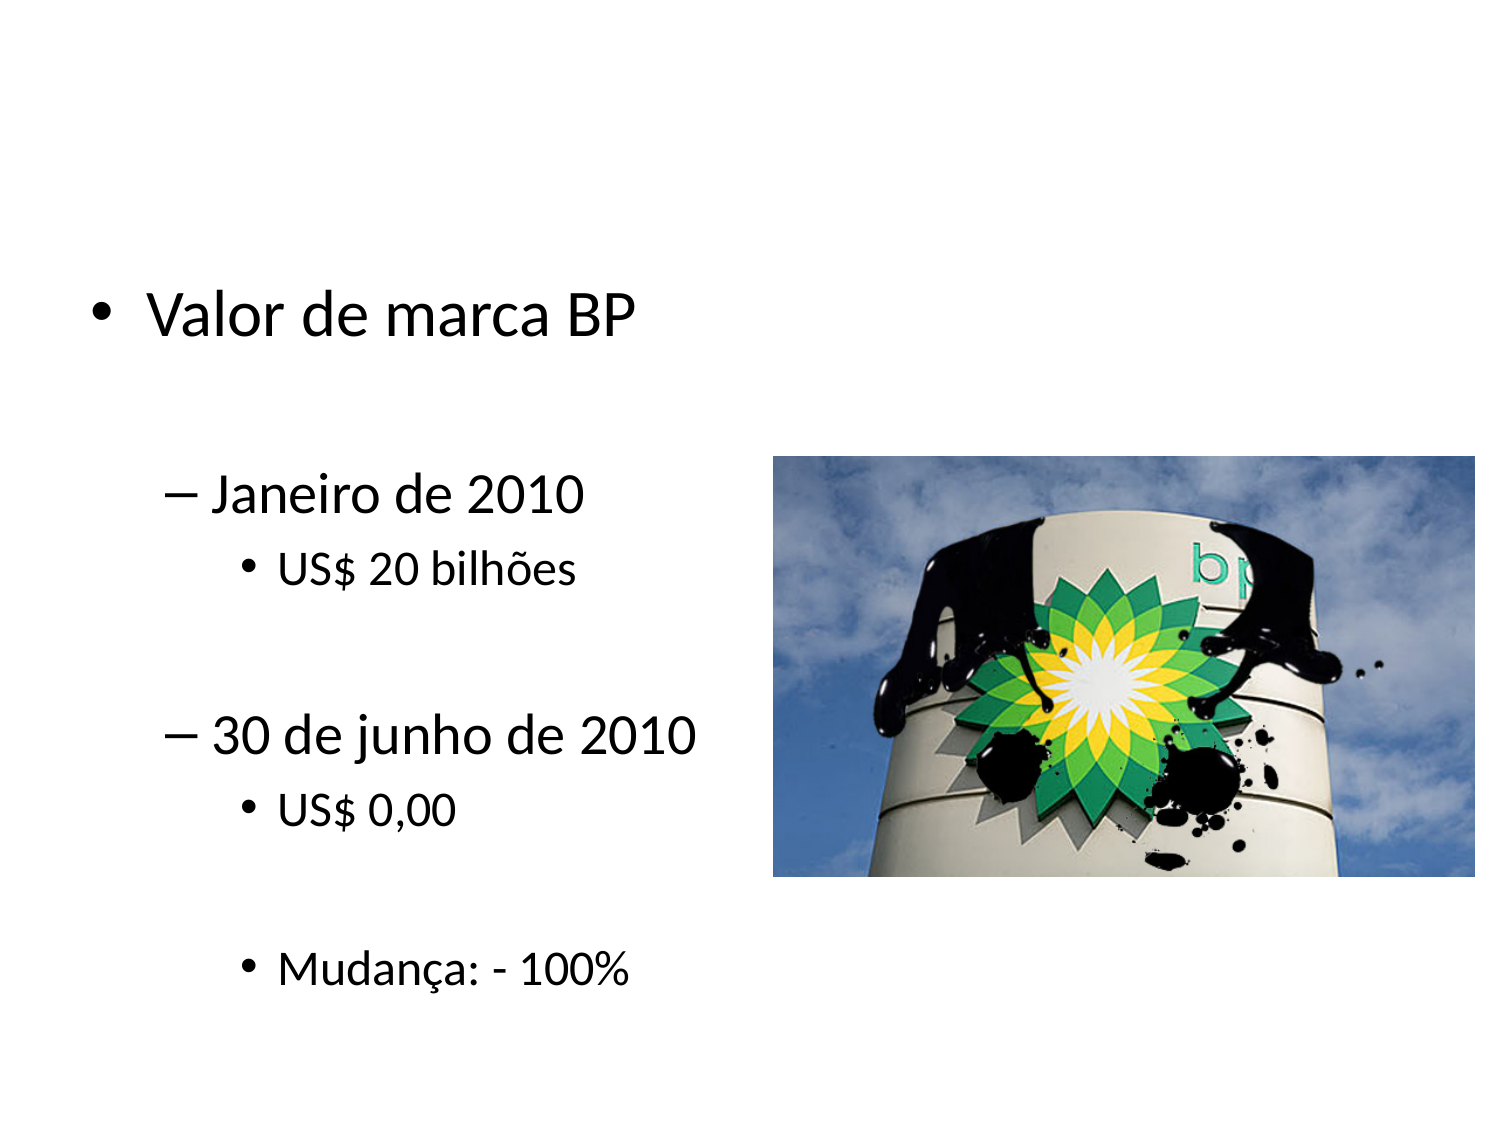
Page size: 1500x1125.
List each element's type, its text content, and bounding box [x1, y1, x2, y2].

picture [773, 455, 1476, 878]
list Valor de marca BP Janeiro de 2010 US$ 20 bilhões 30 de junho de 2010 US$ 0,00 Mudança: - 100% [75, 262, 1425, 1005]
